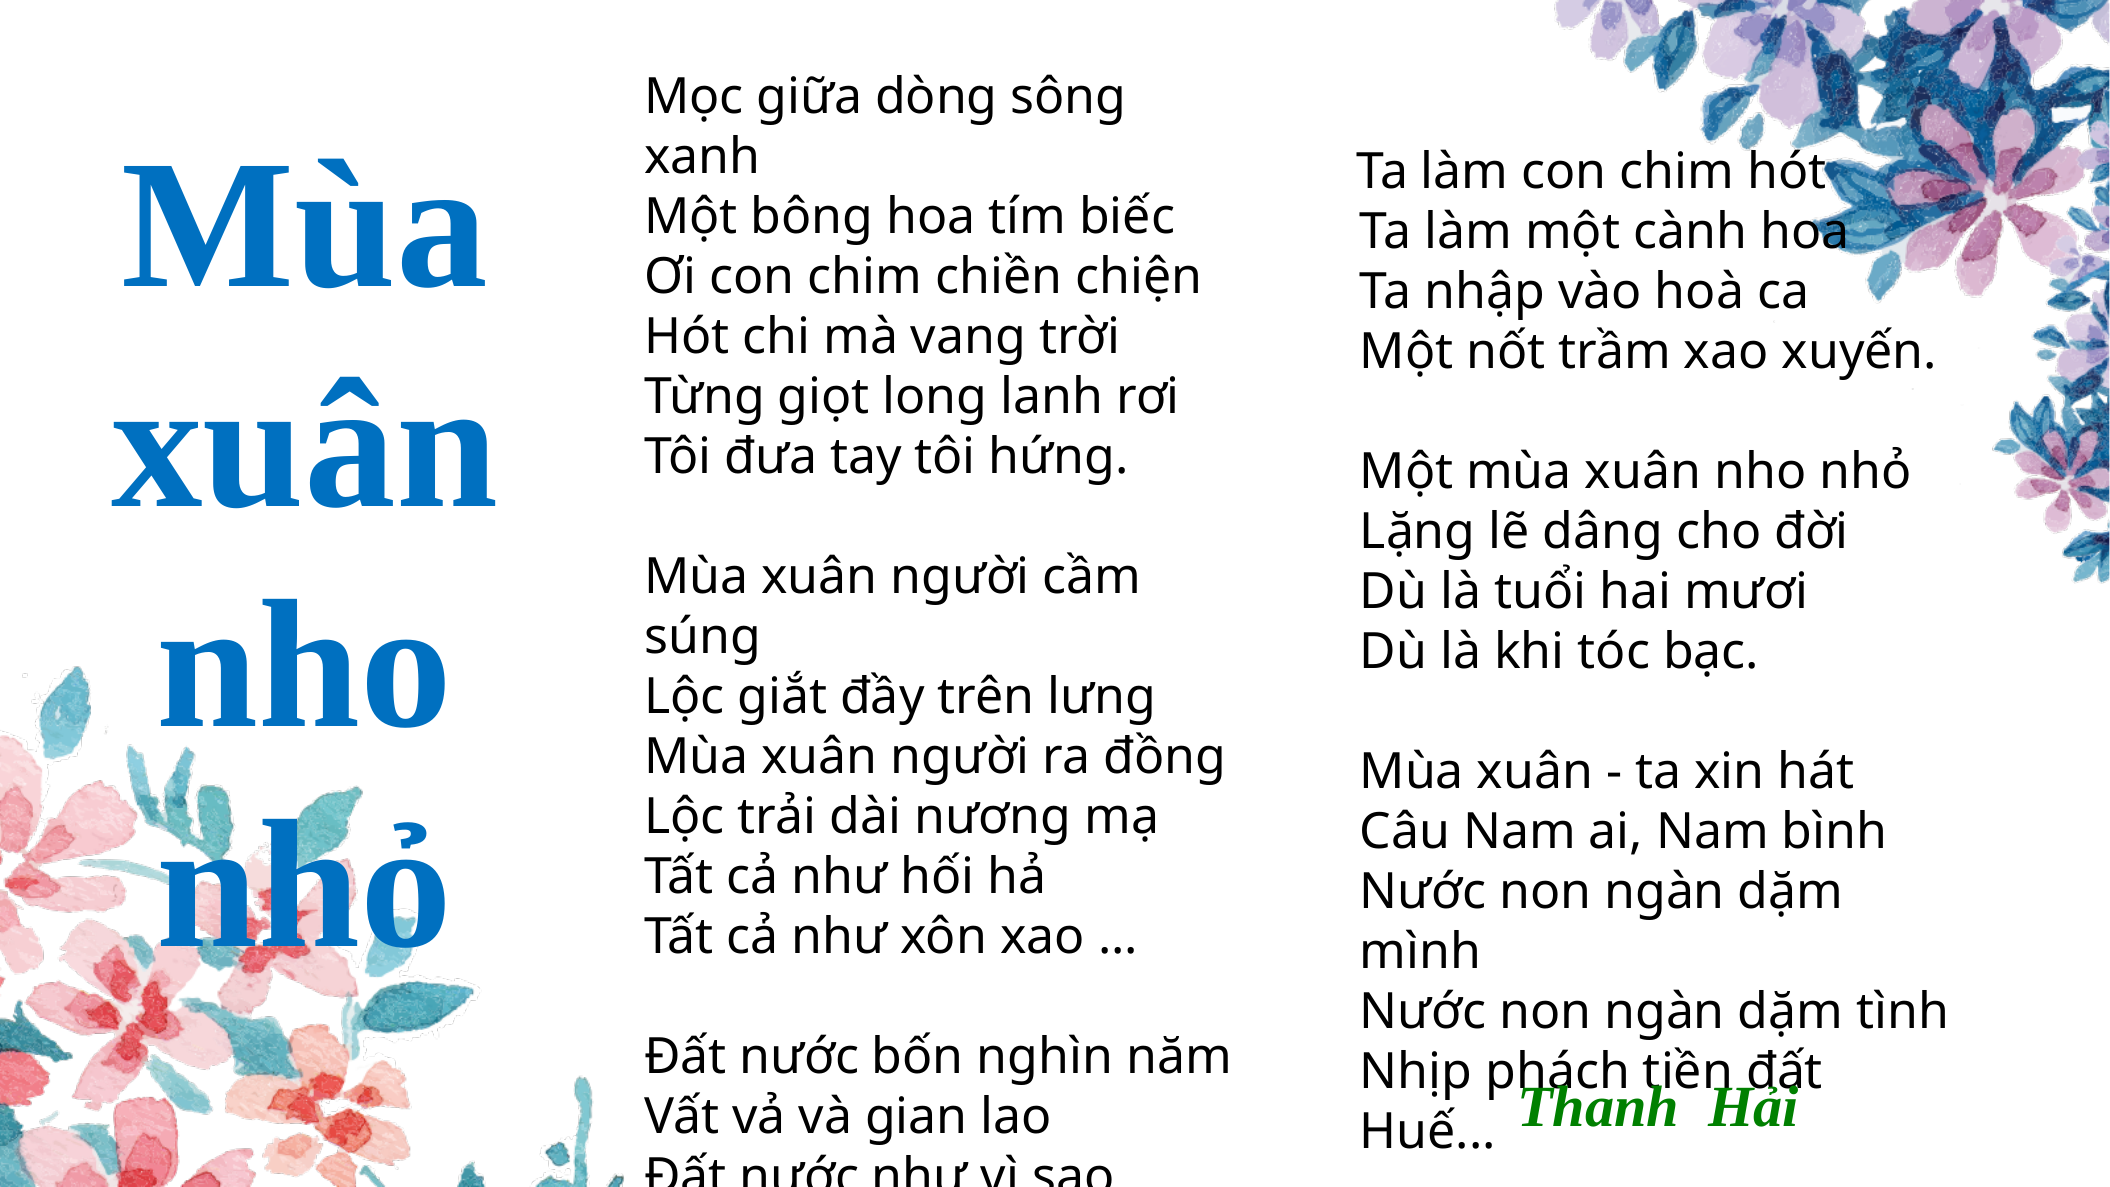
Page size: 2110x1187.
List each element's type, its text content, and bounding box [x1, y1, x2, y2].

text_box Ta làm con chim hót Ta làm một cành hoa Ta nhập vào hoà ca Một nốt trầm xao xuyến. Một mùa xuân nho nhỏ Lặng lẽ dâng cho đời Dù là tuổi hai mươi Dù là khi tóc bạc. Mùa xuân - ta xin hát Câu Nam ai, Nam bình Nước non ngàn dặm mình Nước non ngàn dặm tình Nhịp phách tiền đất Huế... [1315, 131, 1987, 1166]
text_box Thanh Hải [1407, 1060, 1895, 1146]
text_box [0, 0, 2110, 1187]
text_box Mọc giữa dòng sông xanh Một bông hoa tím biếc Ơi con chim chiền chiện Hót chi mà vang trời Từng giọt long lanh rơi Tôi đưa tay tôi hứng. Mùa xuân người cầm súng Lộc giắt đầy trên lưng Mùa xuân người ra đồng Lộc trải dài nương mạ Tất cả như hối hả Tất cả như xôn xao ... Ðất nước bốn nghìn năm Vất vả và gian lao Ðất nước như vì sao Cứ đi lên phía trước. [629, 55, 1280, 1187]
text_box Mùa xuân nho nhỏ [17, 103, 593, 984]
